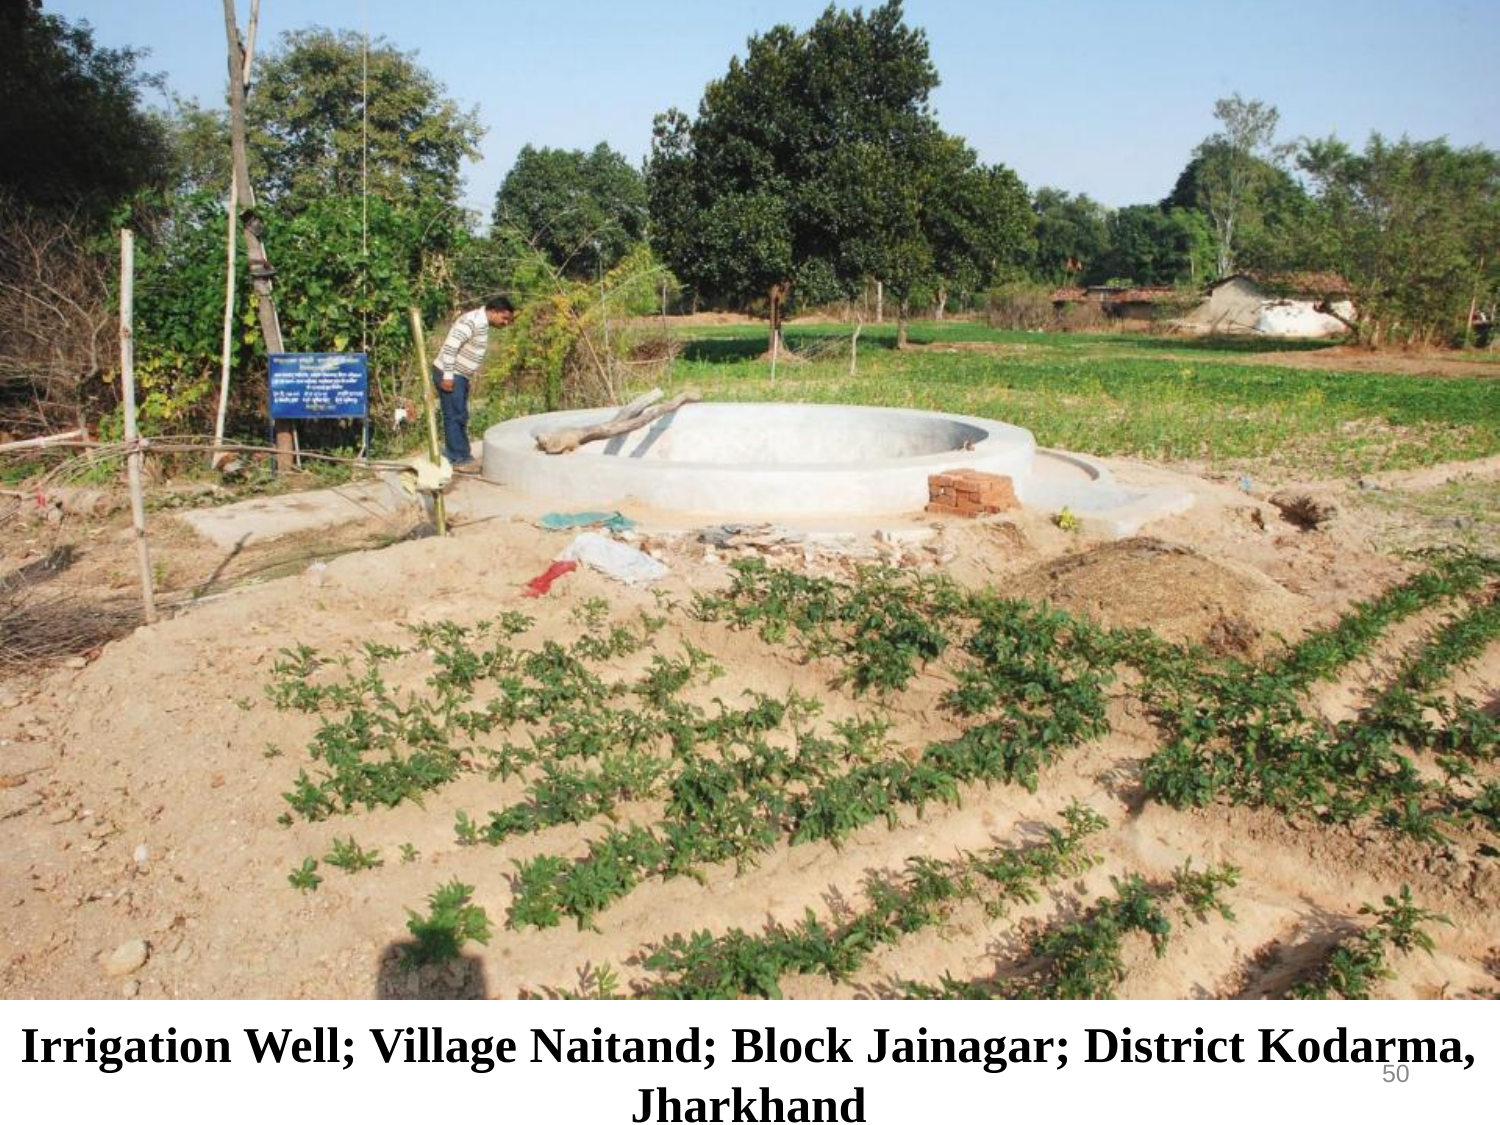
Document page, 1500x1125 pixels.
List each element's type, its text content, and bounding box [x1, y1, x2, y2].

text_box Irrigation Well; Village Naitand; Block Jainagar; District Kodarma, Jharkhand [0, 1006, 1500, 1125]
picture [0, 0, 1500, 1000]
